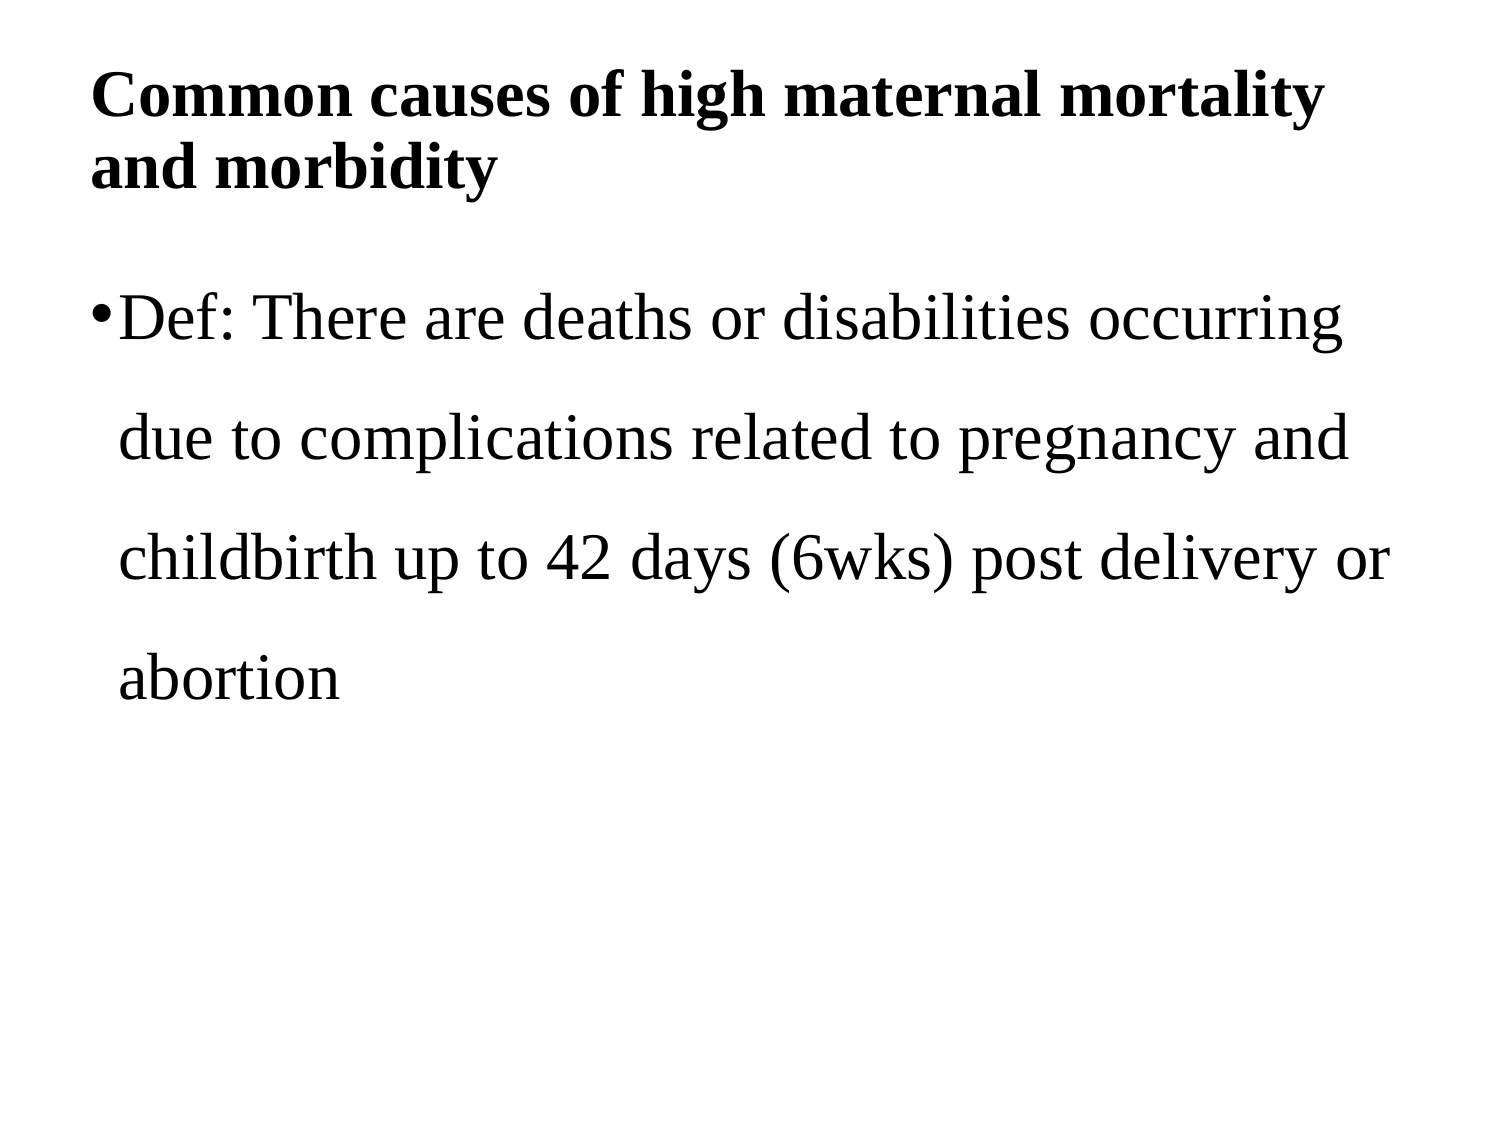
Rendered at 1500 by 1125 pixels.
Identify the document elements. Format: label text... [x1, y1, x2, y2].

list Def: There are deaths or disabilities occurring due to complications related to pregnancy and childbirth up to 42 days (6wks) post delivery or abortion [75, 224, 1425, 1038]
title Common causes of high maternal mortality and morbidity [75, 37, 1425, 224]
